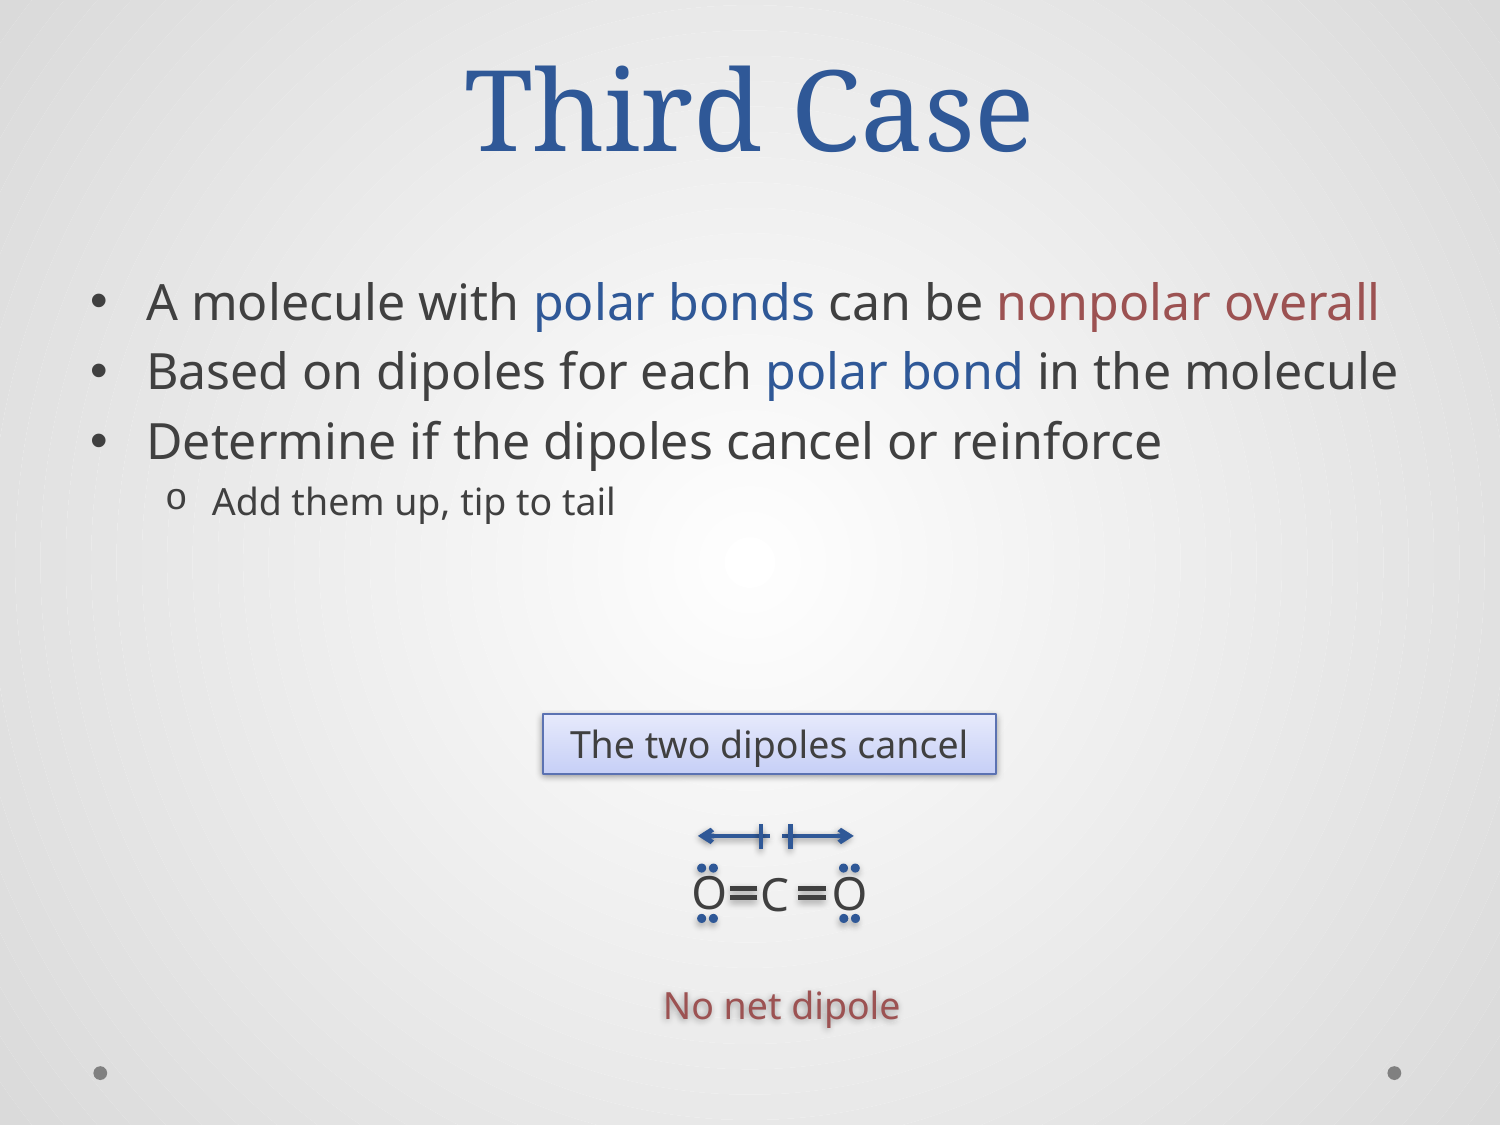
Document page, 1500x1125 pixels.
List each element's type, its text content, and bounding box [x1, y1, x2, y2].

text_box The two dipoles cancel [542, 713, 997, 775]
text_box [674, 824, 886, 929]
text_box No net dipole [629, 973, 935, 1035]
title Third Case [75, 0, 1425, 182]
list A molecule with polar bonds can be nonpolar overall Based on dipoles for each polar bond in the molecule Determine if the dipoles cancel or reinforce Add them up, tip to tail [75, 262, 1425, 1005]
